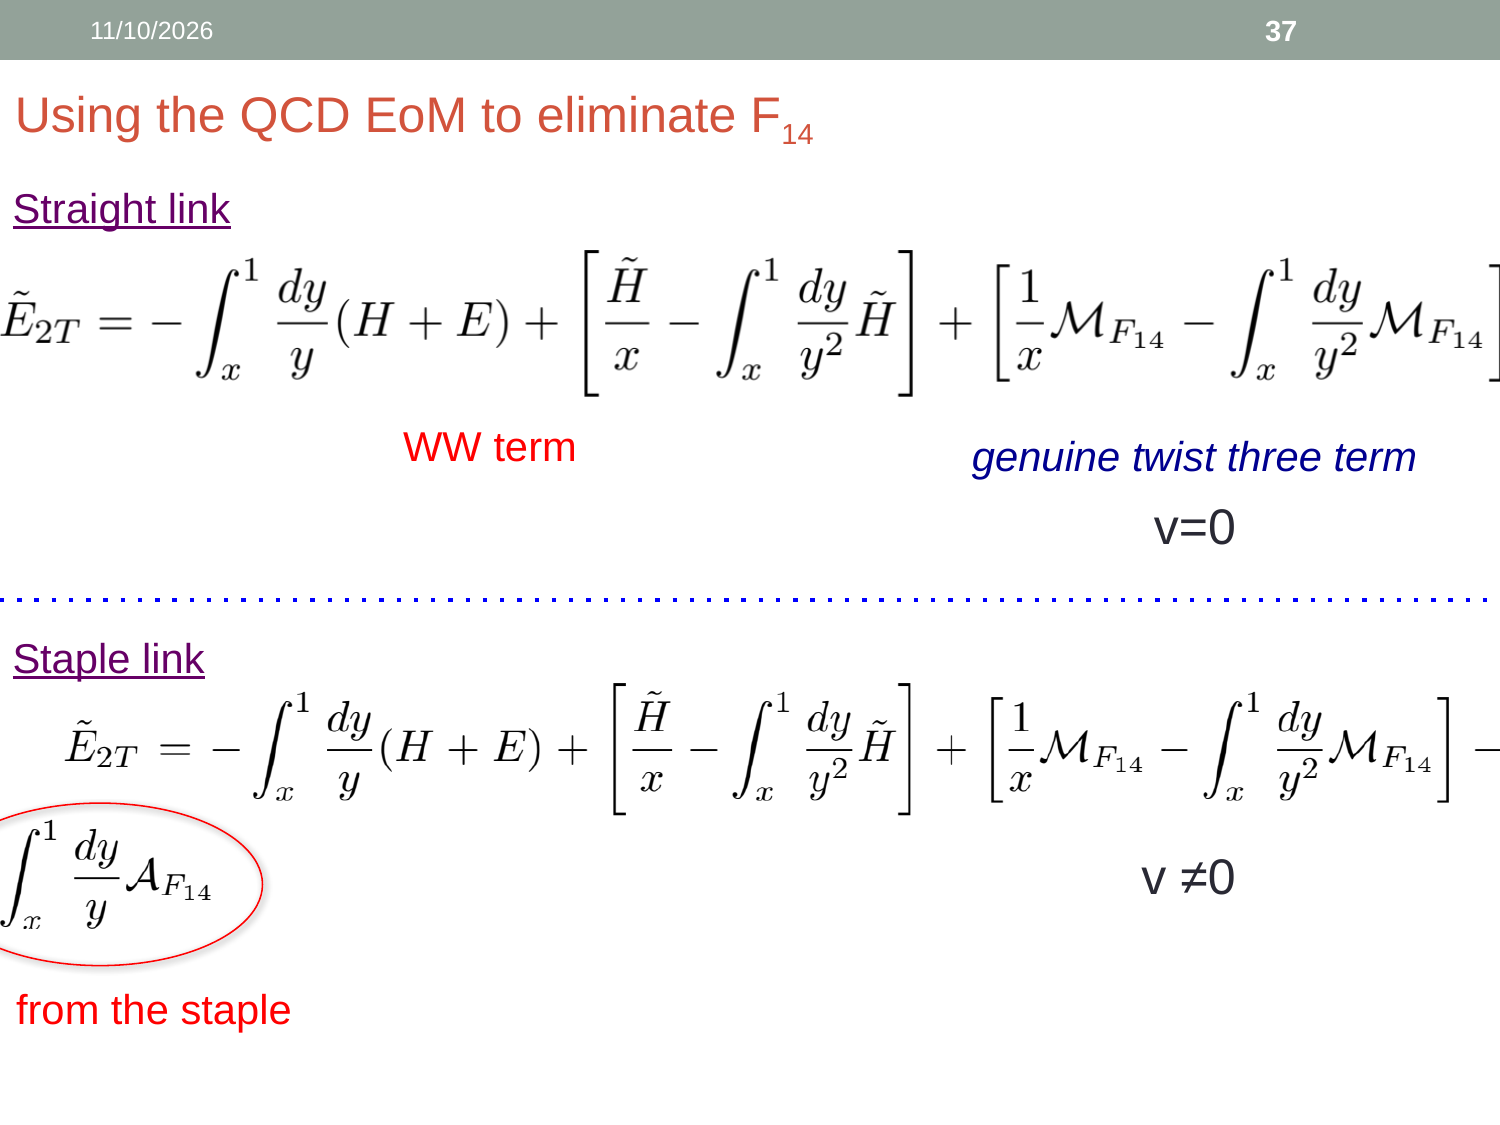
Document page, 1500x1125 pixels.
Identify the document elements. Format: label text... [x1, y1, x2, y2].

text_box [0, 936, 224, 967]
text_box Straight link [0, 174, 246, 240]
slide_number 37 [1250, 3, 1425, 57]
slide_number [75, 3, 550, 57]
picture [0, 683, 1500, 929]
text_box Using the QCD EoM to eliminate F14 [0, 74, 1463, 158]
picture [0, 249, 1500, 397]
text_box WW term [388, 412, 593, 478]
text_box v=0 [1139, 487, 1251, 563]
text_box Staple link [0, 624, 220, 681]
text_box genuine twist three term [957, 421, 1433, 487]
text_box from the staple [1, 975, 308, 1040]
